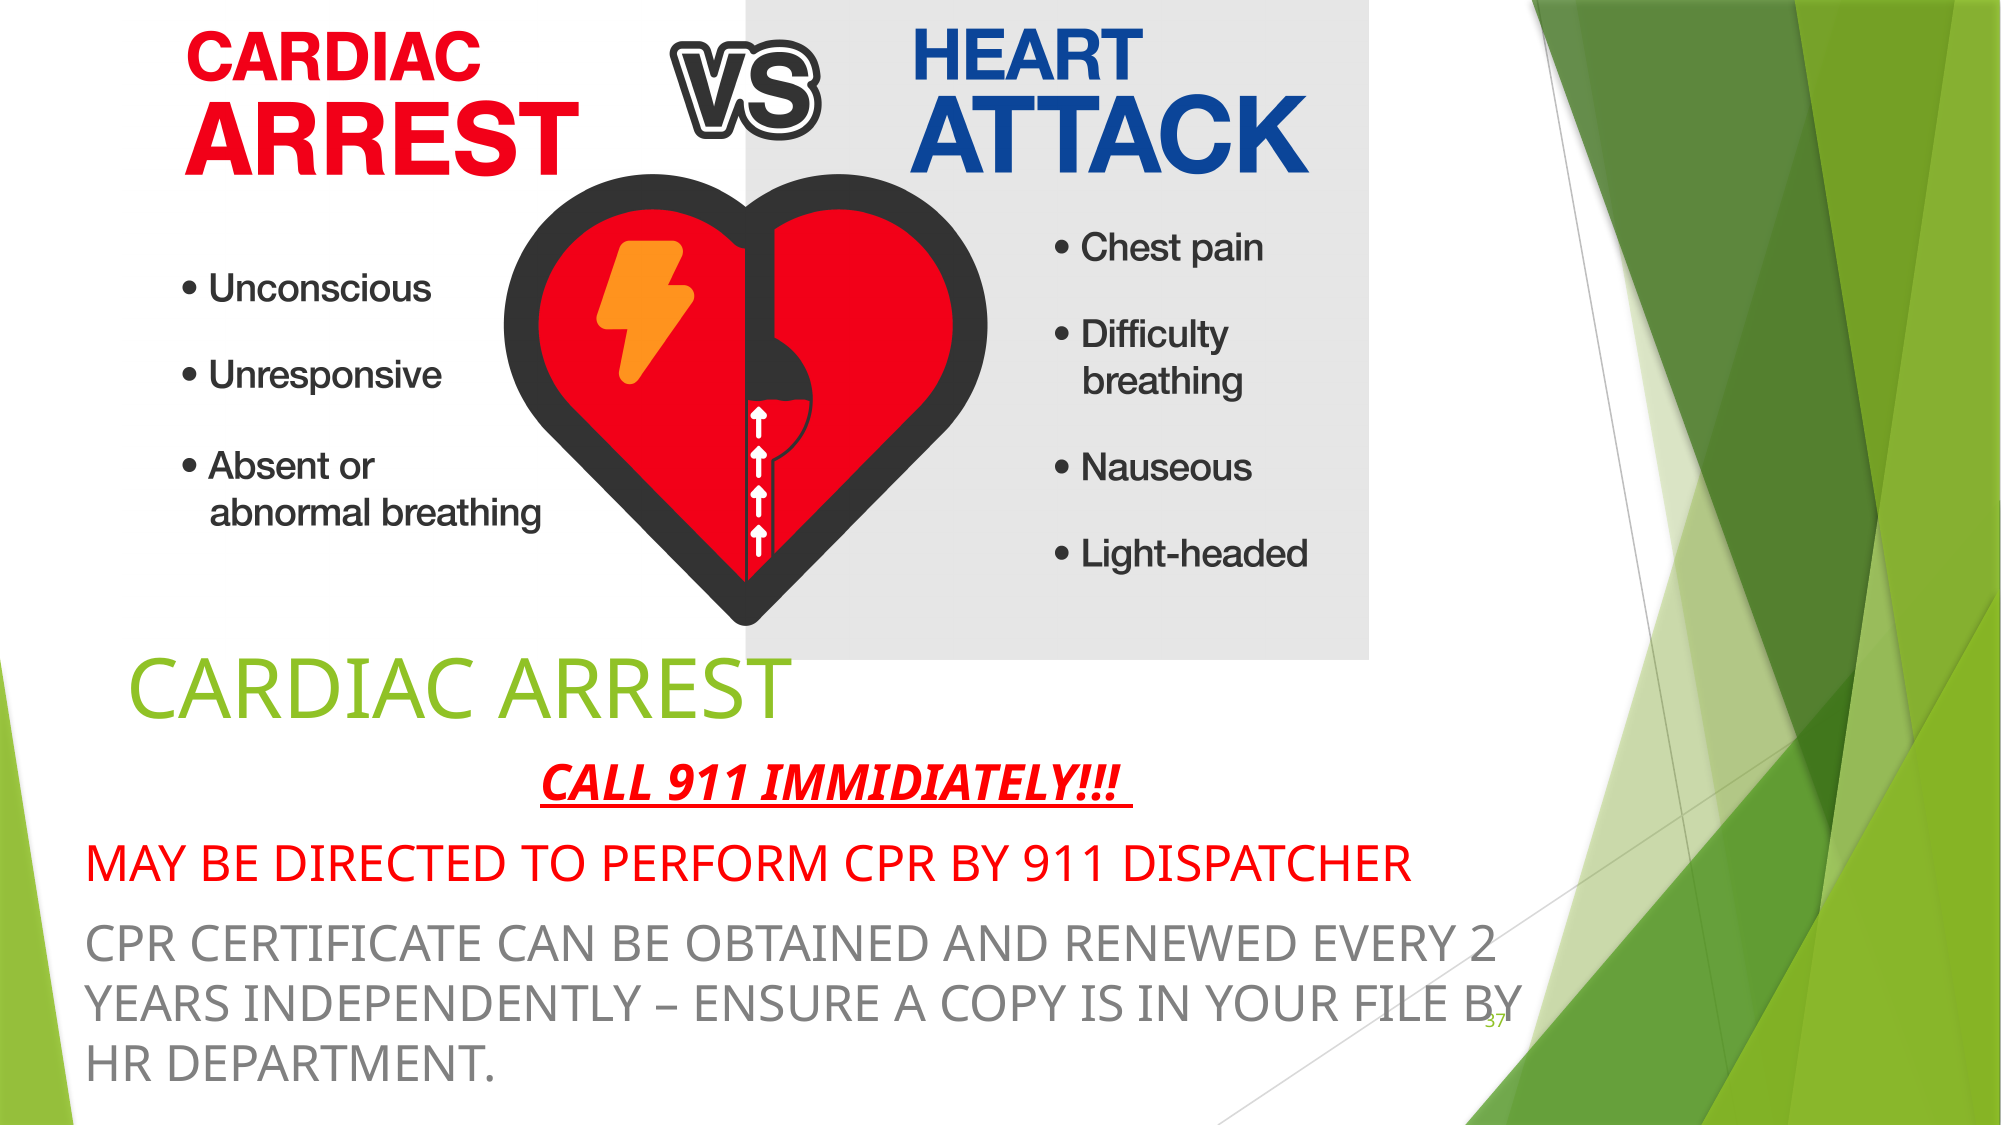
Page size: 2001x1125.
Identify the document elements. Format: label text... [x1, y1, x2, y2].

picture [121, 0, 1369, 660]
list CALL 911 IMMIDIATELY!!! MAY BE DIRECTED TO PERFORM CPR BY 911 DISPATCHER CPR CERTIFICATE CAN BE OBTAINED AND RENEWED EVERY 2 YEARS INDEPENDENTLY – ENSURE A COPY IS IN YOUR FILE BY HR DEPARTMENT. [69, 742, 1604, 1103]
title CARDIAC ARREST [111, 443, 1522, 742]
slide_number 37 [1409, 991, 1522, 1051]
